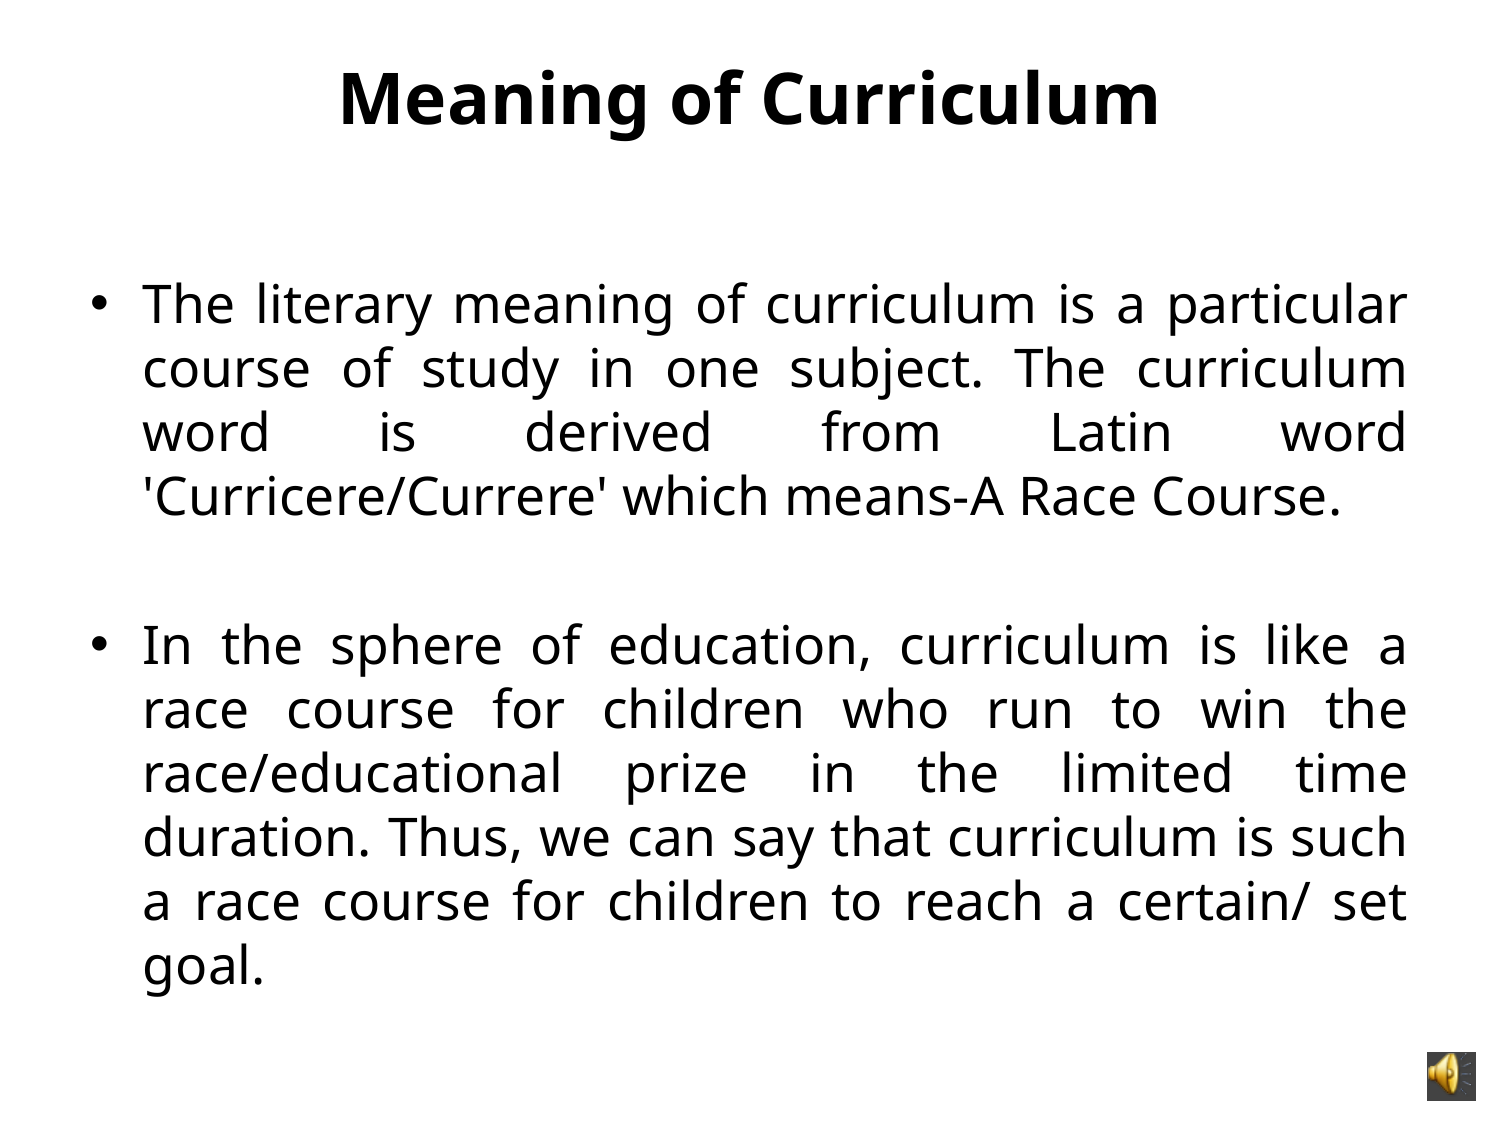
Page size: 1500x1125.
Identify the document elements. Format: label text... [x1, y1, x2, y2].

list The literary meaning of curriculum is a particular course of study in one subject. The curriculum word is derived from Latin word 'Curricere/Currere' which means-A Race Course. In the sphere of education, curriculum is like a race course for children who run to win the race/educational prize in the limited time duration. Thus, we can say that curriculum is such a race course for children to reach a certain/ set goal. [75, 262, 1425, 1005]
picture [1426, 1051, 1477, 1102]
title Meaning of Curriculum [75, 45, 1425, 233]
